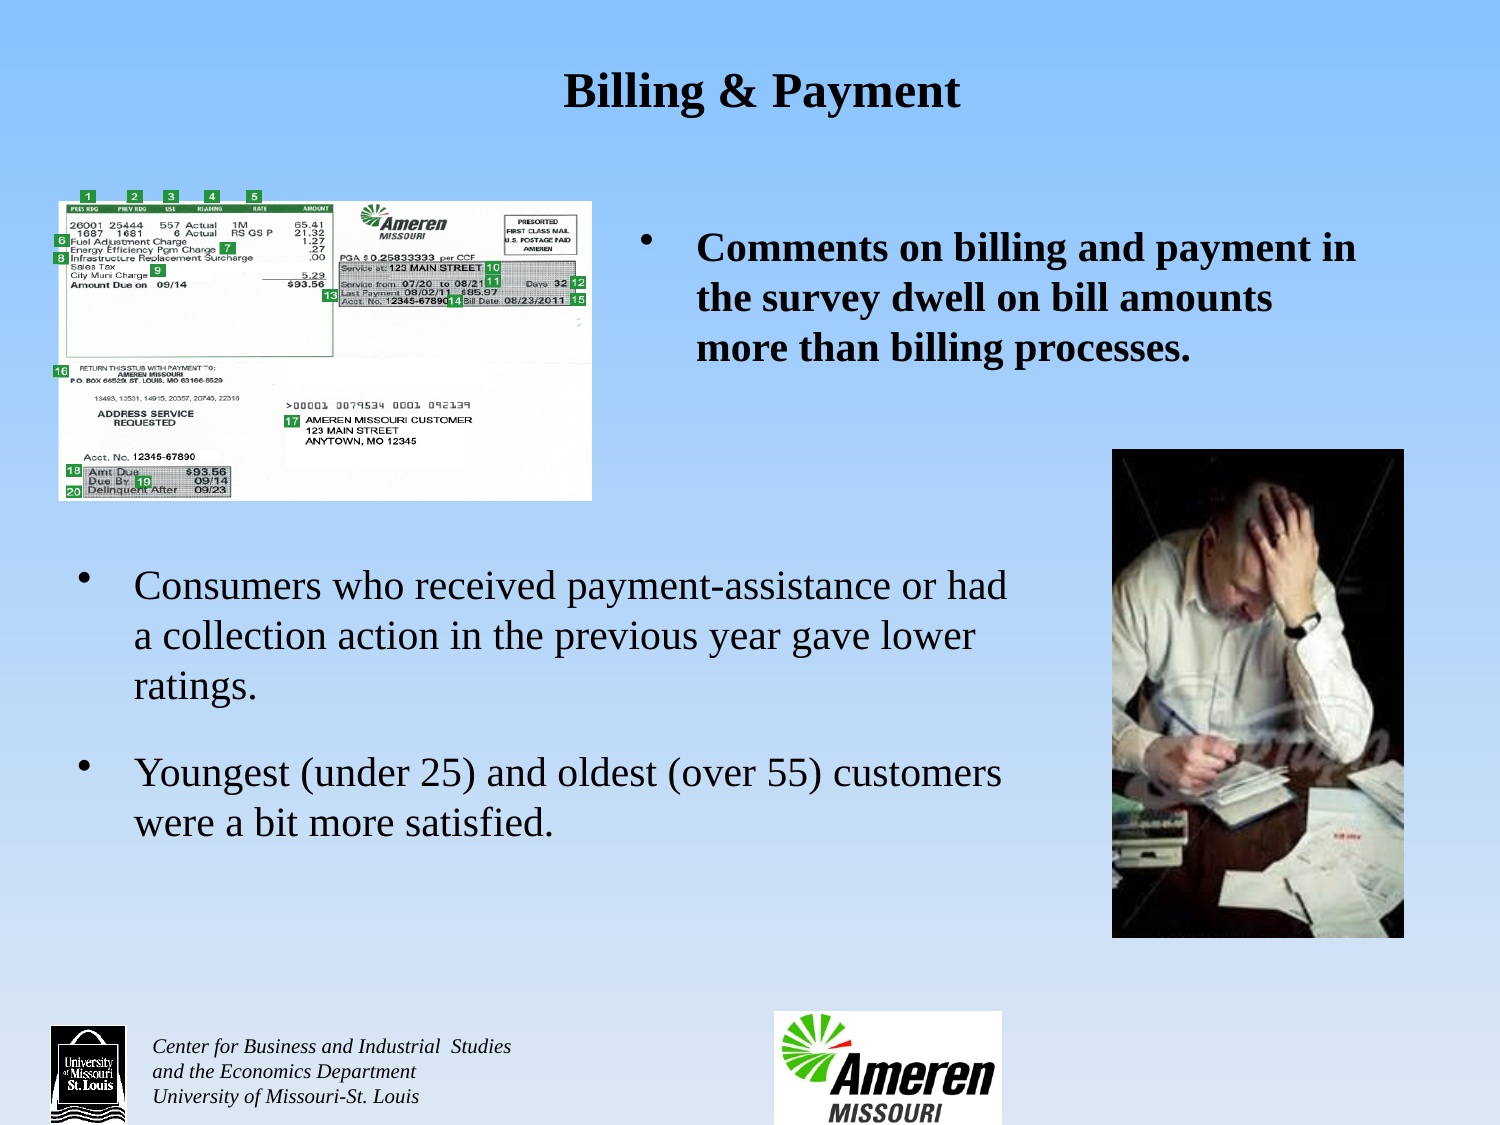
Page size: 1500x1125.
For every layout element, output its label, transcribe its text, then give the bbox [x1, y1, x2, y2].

footer Center for Business and Industrial Studies and the Economics Department University of Missouri-St. Louis [137, 1024, 726, 1125]
picture [50, 1025, 127, 1125]
text_box Comments on billing and payment in the survey dwell on bill amounts more than billing processes. [624, 212, 1375, 378]
title Billing & Payment [124, 37, 1400, 138]
picture [774, 1011, 1002, 1125]
picture [49, 187, 601, 513]
list Consumers who received payment-assistance or had a collection action in the previous year gave lower ratings. Youngest (under 25) and oldest (over 55) customers were a bit more satisfied. [62, 549, 1038, 909]
picture [1112, 449, 1404, 938]
